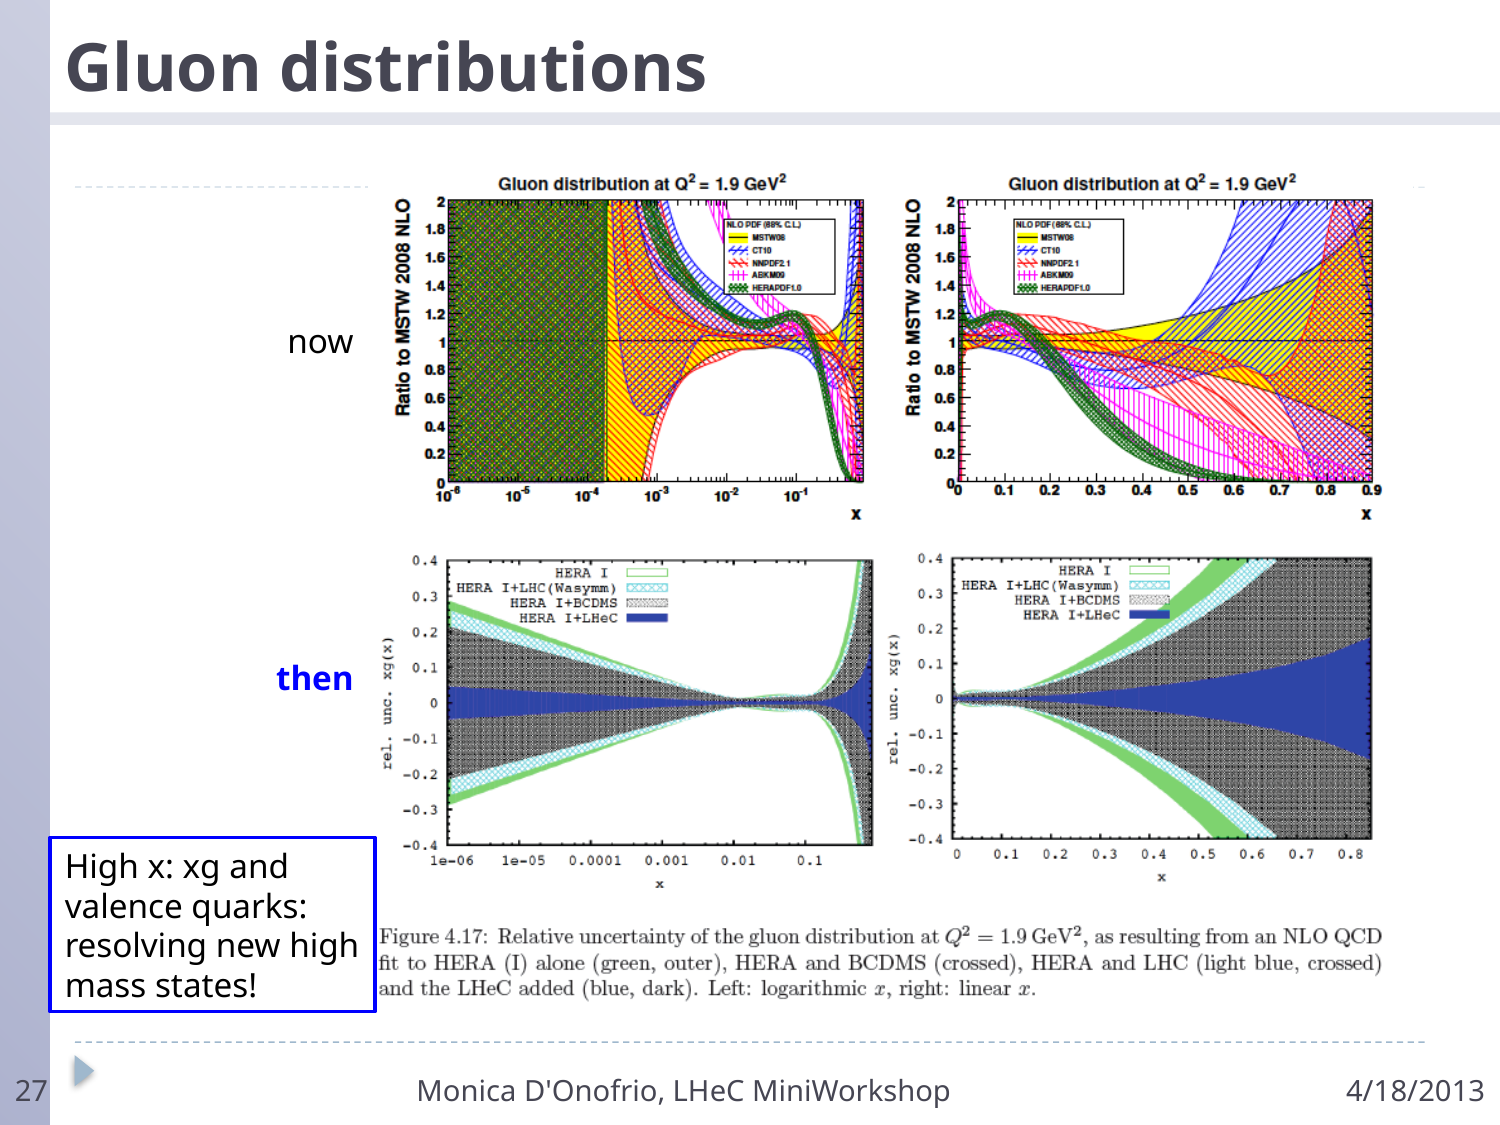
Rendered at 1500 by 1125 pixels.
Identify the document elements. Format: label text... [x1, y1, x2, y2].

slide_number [1051, 1065, 1500, 1125]
slide_number 27 [0, 1065, 325, 1125]
text_box then [261, 649, 356, 705]
footer Monica D'Onofrio, LHeC MiniWorkshop [325, 1065, 1051, 1125]
picture [362, 149, 1413, 1013]
text_box now [272, 312, 362, 368]
title Gluon distributions [50, 0, 1400, 113]
text_box High x: xg and valence quarks: resolving new high mass states! [50, 837, 356, 1012]
